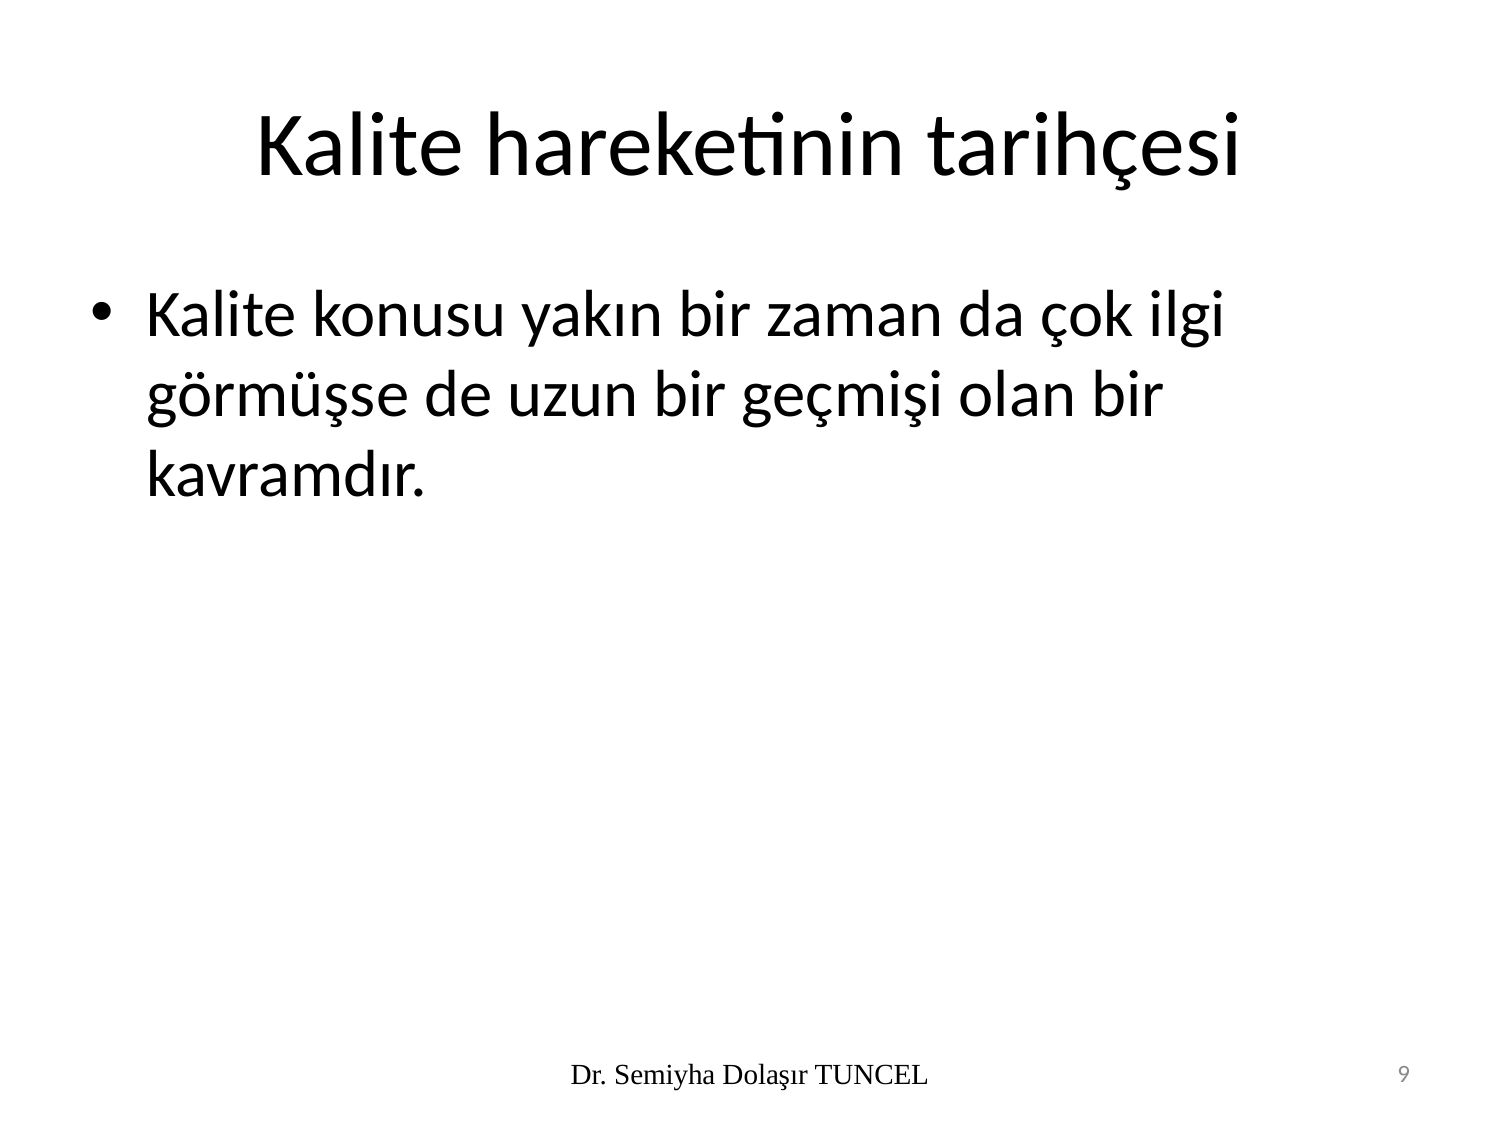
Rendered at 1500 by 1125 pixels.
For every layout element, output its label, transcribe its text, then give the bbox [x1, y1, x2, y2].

list Kalite konusu yakın bir zaman da çok ilgi görmüşse de uzun bir geçmişi olan bir kavramdır. [75, 262, 1425, 1005]
title Kalite hareketinin tarihçesi [75, 45, 1425, 233]
slide_number 9 [1074, 1042, 1425, 1103]
footer Dr. Semiyha Dolaşır TUNCEL [512, 1042, 988, 1103]
